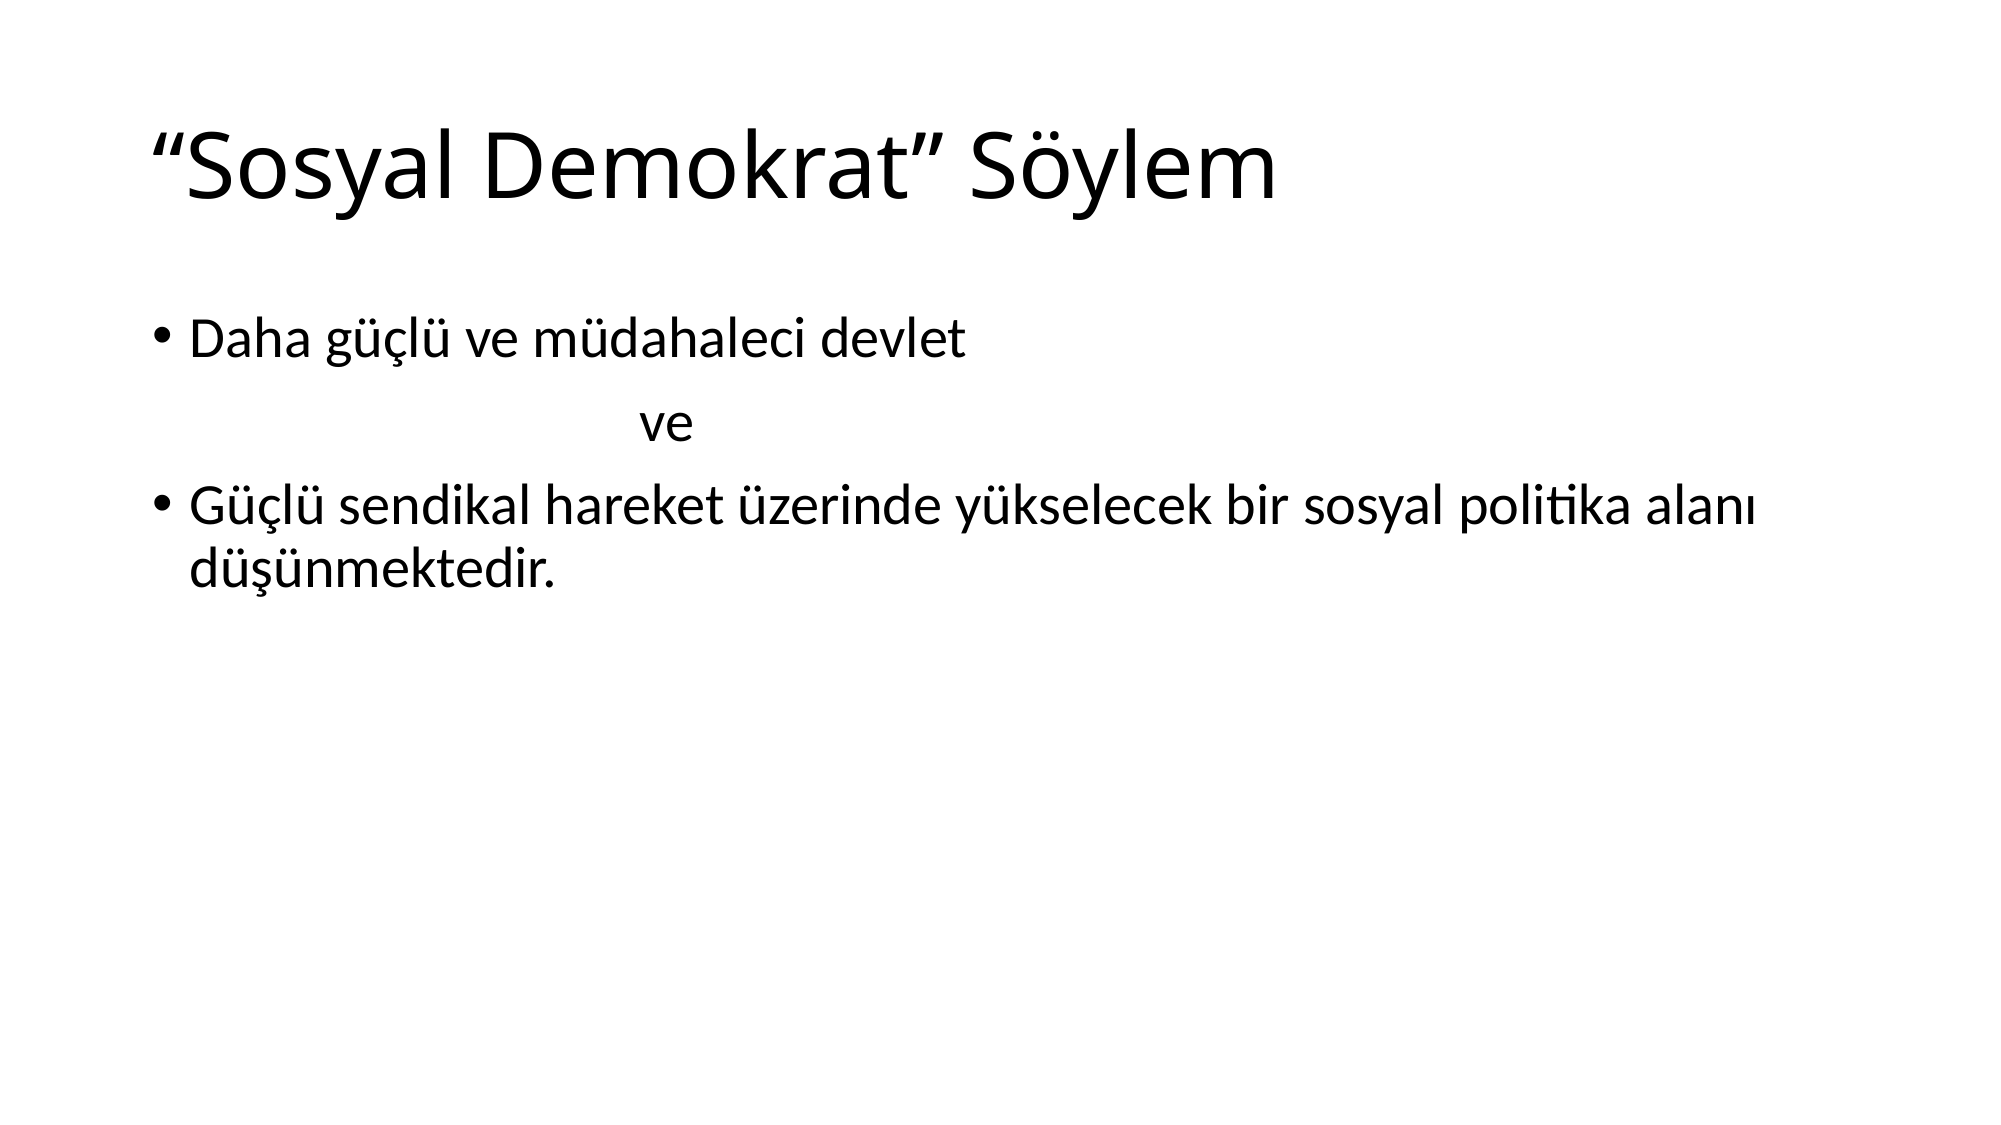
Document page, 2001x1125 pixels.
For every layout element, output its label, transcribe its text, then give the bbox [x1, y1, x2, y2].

title “Sosyal Demokrat” Söylem [137, 59, 1863, 278]
list Daha güçlü ve müdahaleci devlet ve Güçlü sendikal hareket üzerinde yükselecek bir sosyal politika alanı düşünmektedir. [137, 299, 1863, 1014]
